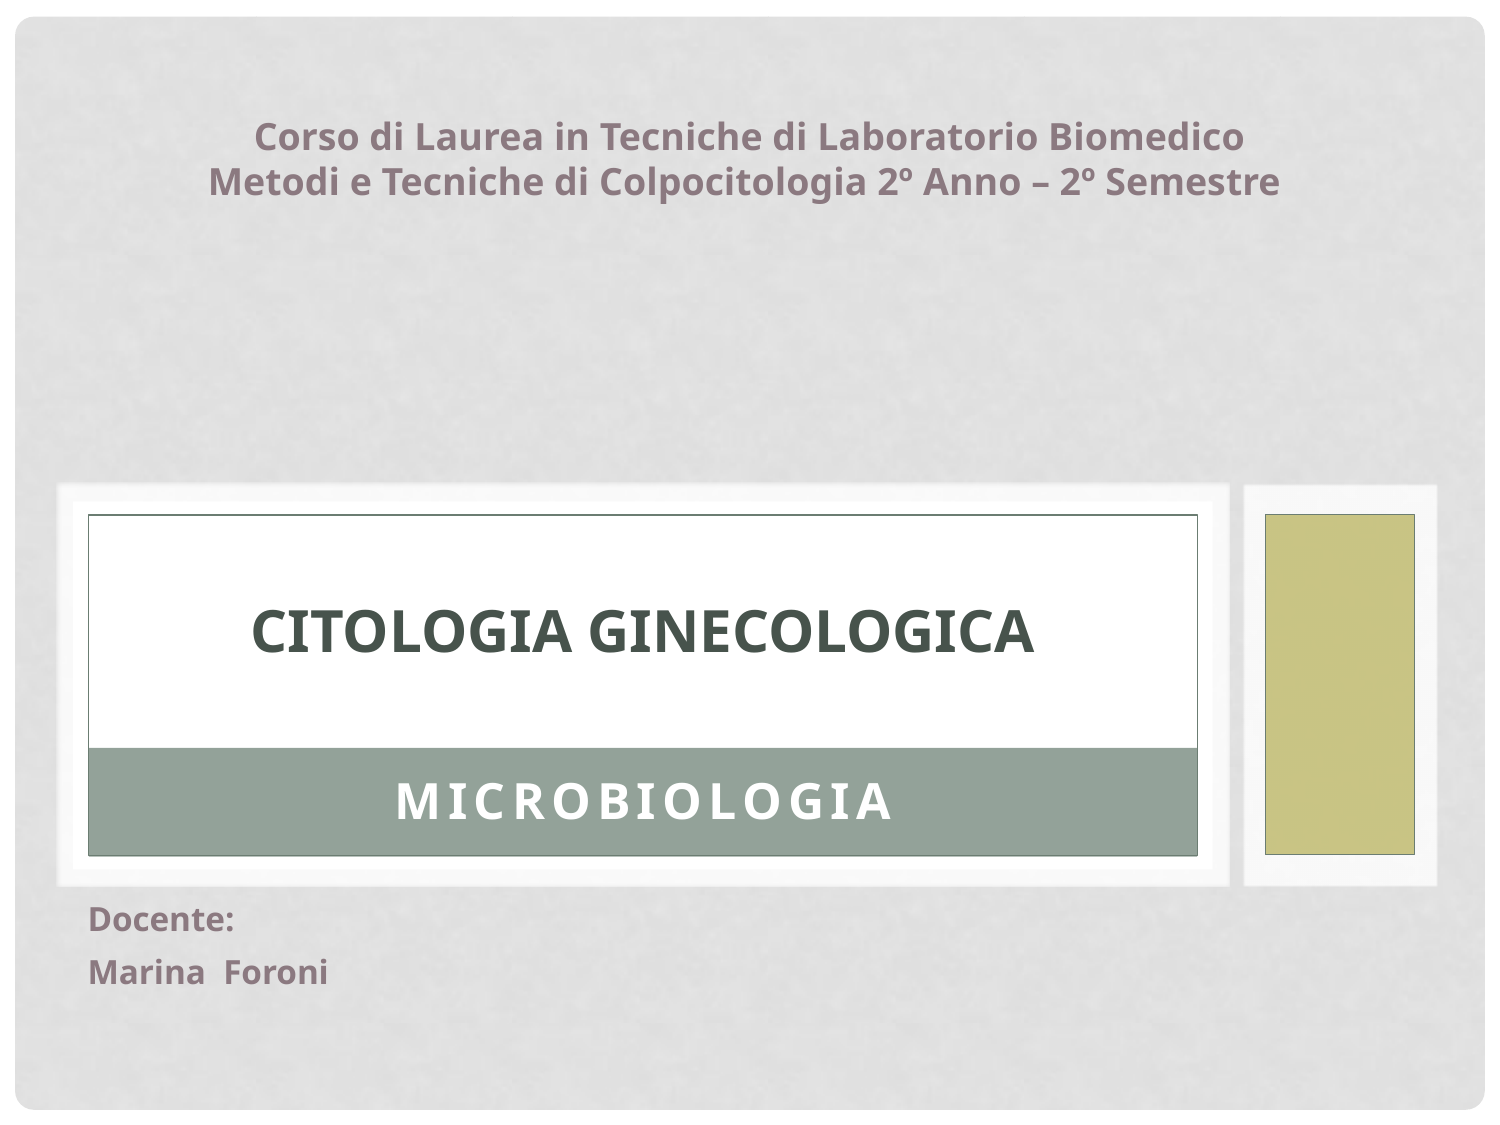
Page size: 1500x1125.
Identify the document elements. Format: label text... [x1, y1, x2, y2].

title Citologia ginecolOgica [99, 529, 1187, 730]
text_box Docente: Marina Foroni [20, 891, 431, 999]
subtitle Microbiologia [105, 762, 1181, 838]
text_box Corso di Laurea in Tecniche di Laboratorio Biomedico Metodi e Tecniche di Colpocitologia 2º Anno – 2º Semestre [140, 105, 1360, 211]
